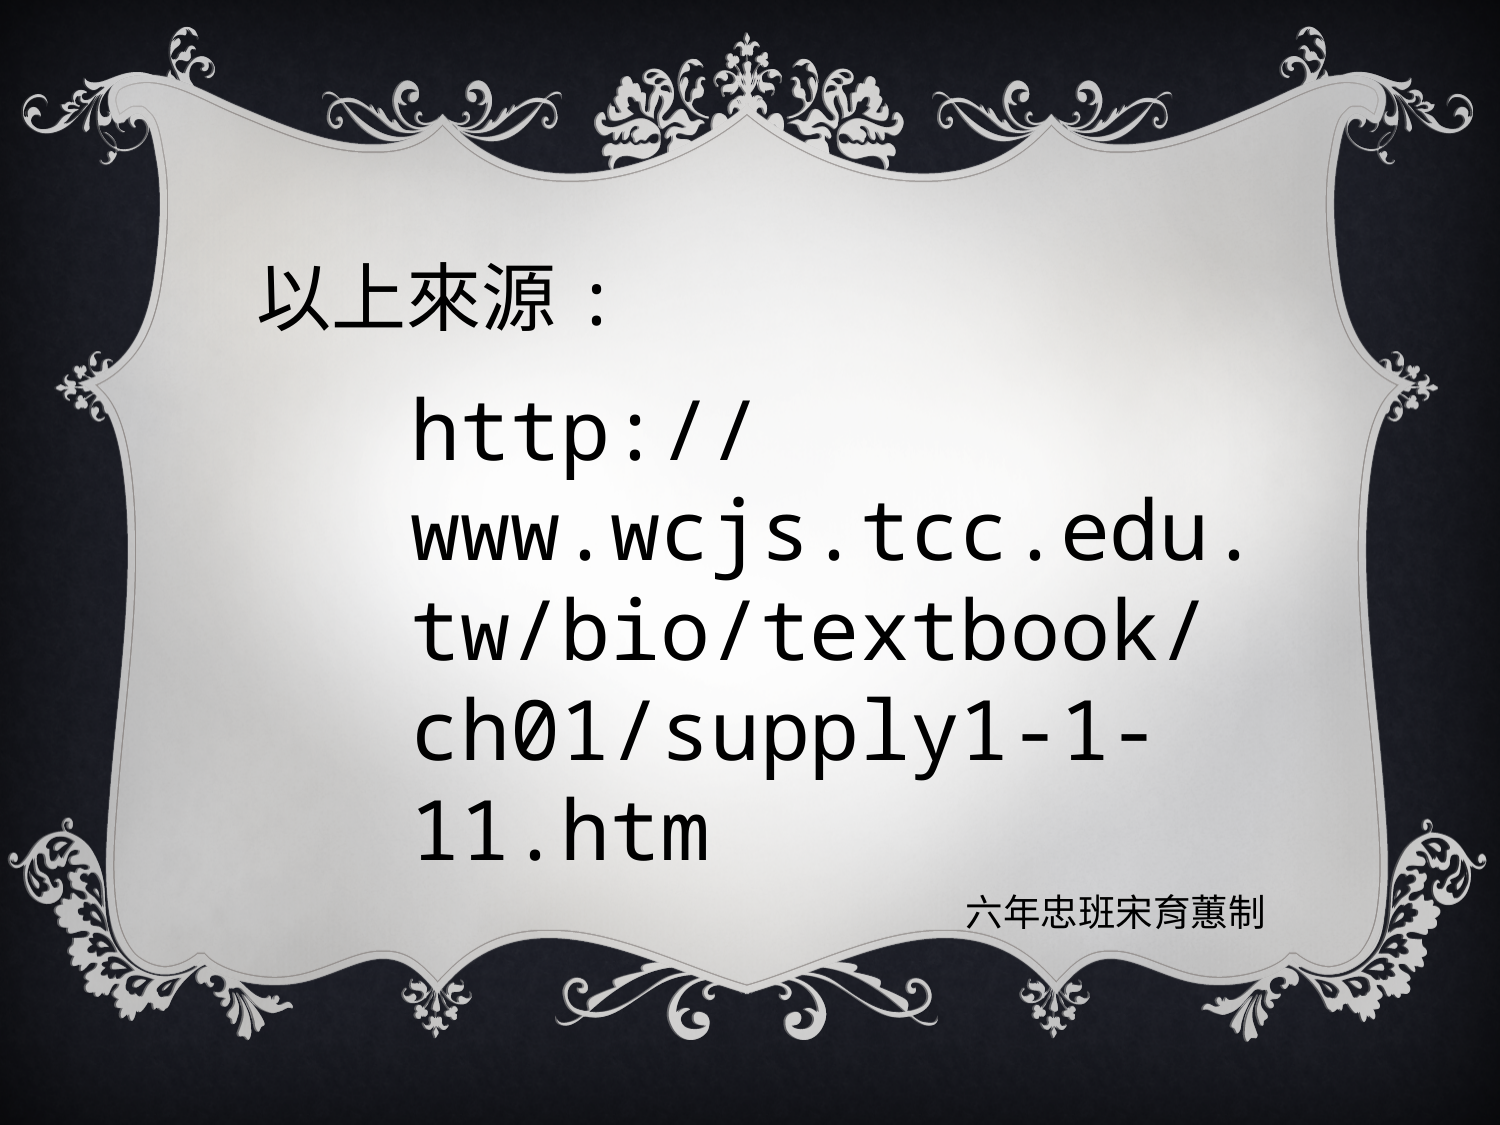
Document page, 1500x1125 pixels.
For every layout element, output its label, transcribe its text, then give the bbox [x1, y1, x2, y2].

picture [0, 0, 1500, 1125]
text_box 以上來源: [242, 243, 668, 349]
text_box http://www.wcjs.tcc.edu.tw/bio/textbook/ch01/supply1-1-11.htm [395, 369, 1312, 885]
text_box 六年忠班宋育蕙制 [950, 881, 1355, 942]
